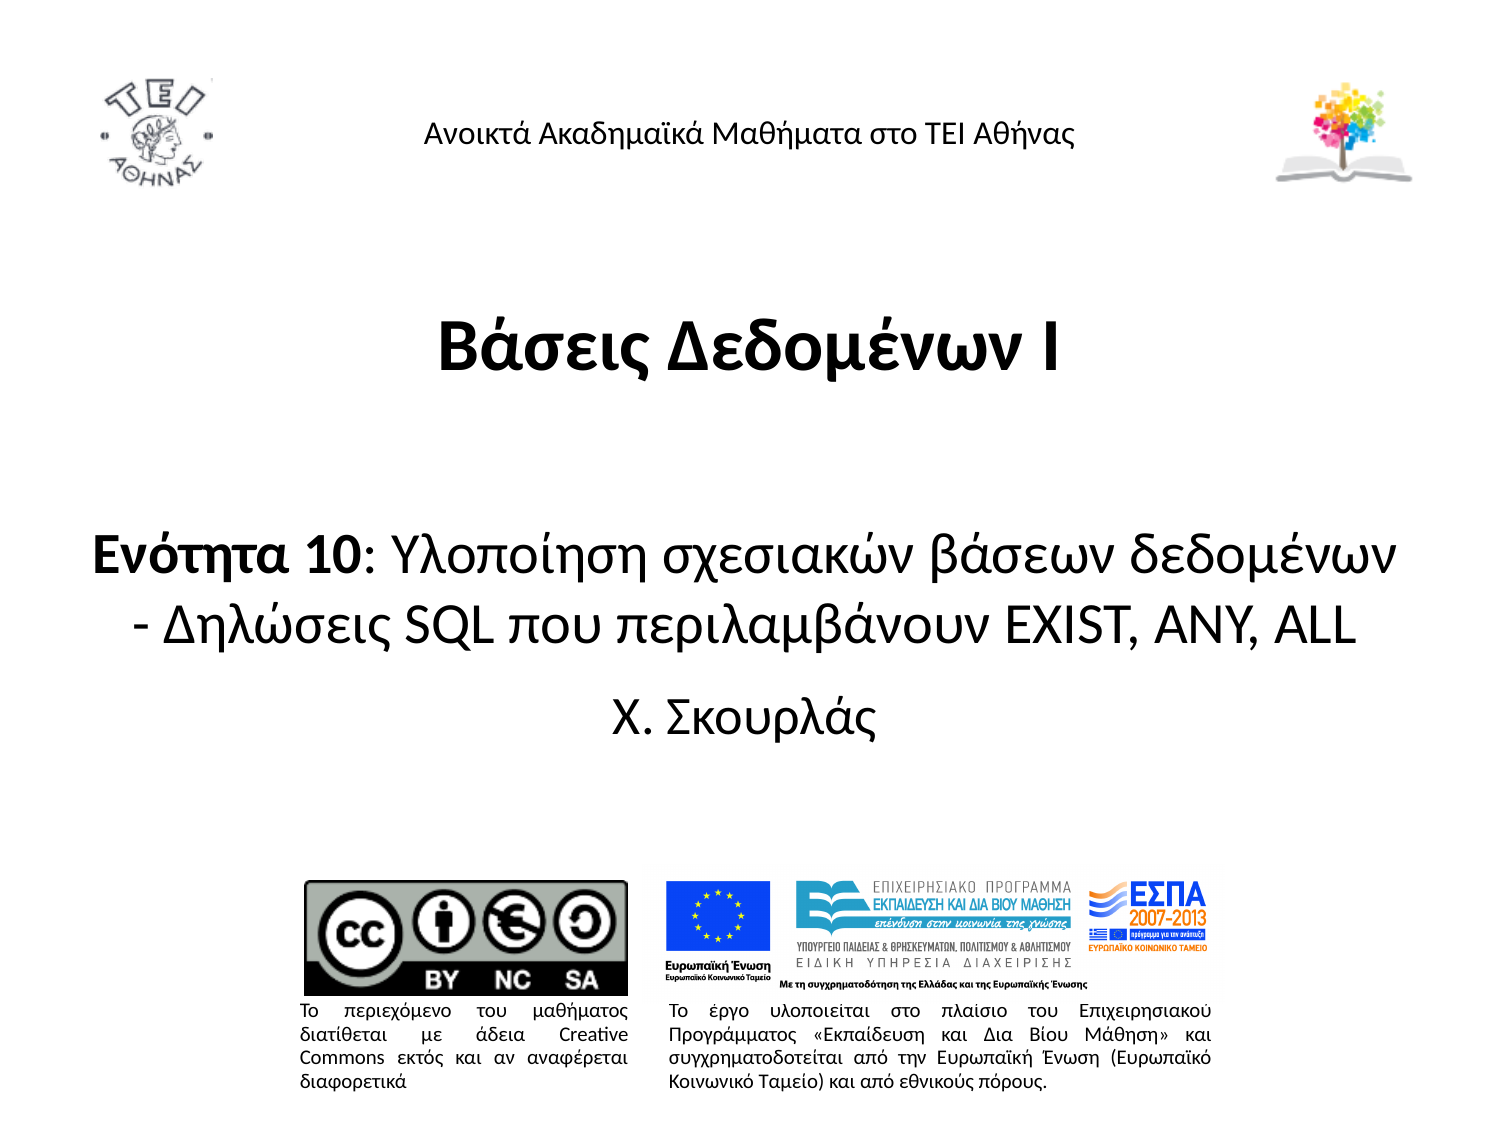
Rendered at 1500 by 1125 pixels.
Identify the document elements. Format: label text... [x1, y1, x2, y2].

table_header Το περιεχόμενο του μαθήματος διατίθεται με άδεια Creative Commons εκτός και αν αναφέρεται διαφορετικά [289, 999, 640, 1125]
picture [642, 864, 1225, 1004]
subtitle Ενότητα 10: Yλοποίηση σχεσιακών βάσεων δεδομένων - Δηλώσεις SQL που περιλαμβάνουν EXIST, ANY, ALL Χ. Σκουρλάς [76, 507, 1414, 796]
picture [100, 77, 213, 193]
title Βάσεις Δεδομένων I [112, 219, 1388, 461]
picture [303, 880, 628, 996]
picture [1273, 77, 1414, 185]
table_header Το έργο υλοποιείται στο πλαίσιο του Επιχειρησιακού Προγράμματος «Εκπαίδευση και Δια Βίου Μάθηση» και συγχρηματοδοτείται από την Ευρωπαϊκή Ένωση (Ευρωπαϊκό Κοινωνικό Ταμείο) και από εθνικούς πόρους. [640, 1010, 1223, 1125]
text_box Ανοικτά Ακαδημαϊκά Μαθήματα στο ΤΕΙ Αθήνας [217, 103, 1268, 159]
